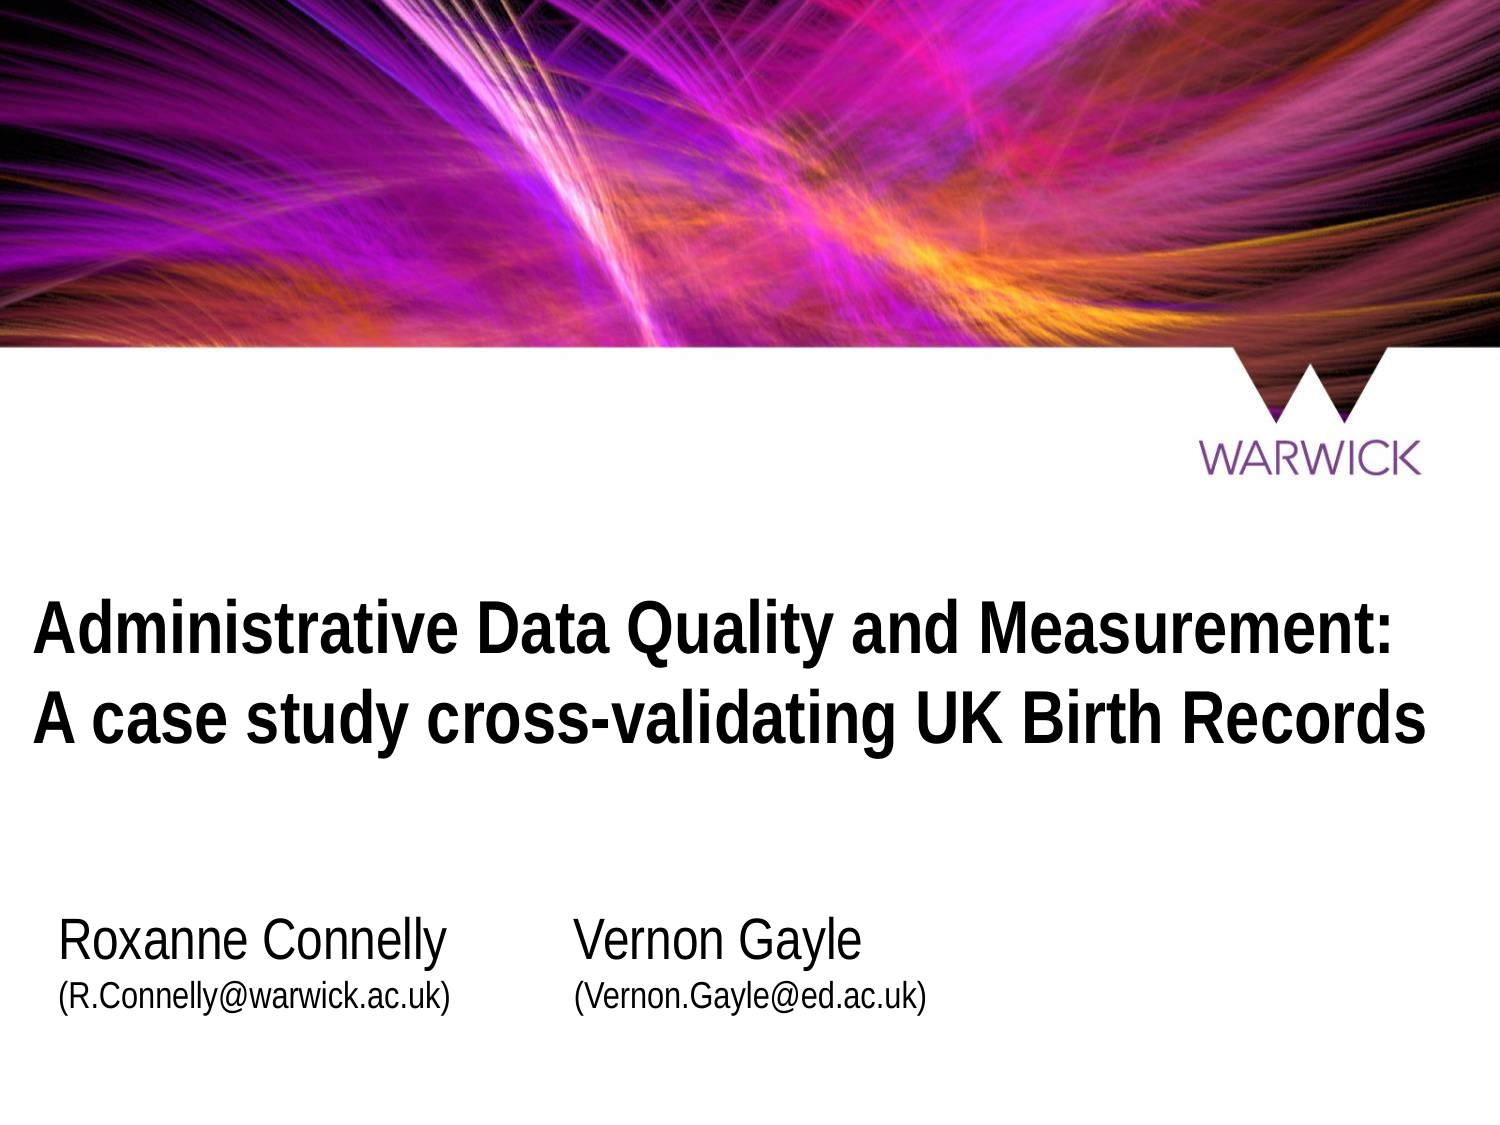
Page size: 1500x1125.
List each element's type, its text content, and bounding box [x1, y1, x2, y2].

picture [0, 0, 1500, 480]
title Administrative Data Quality and Measurement: A case study cross-validating UK Birth Records [17, 562, 1483, 776]
subtitle Roxanne Connelly (R.Connelly@warwick.ac.uk) Vernon Gayle (Vernon.Gayle@ed.ac.uk) [43, 893, 1105, 1035]
